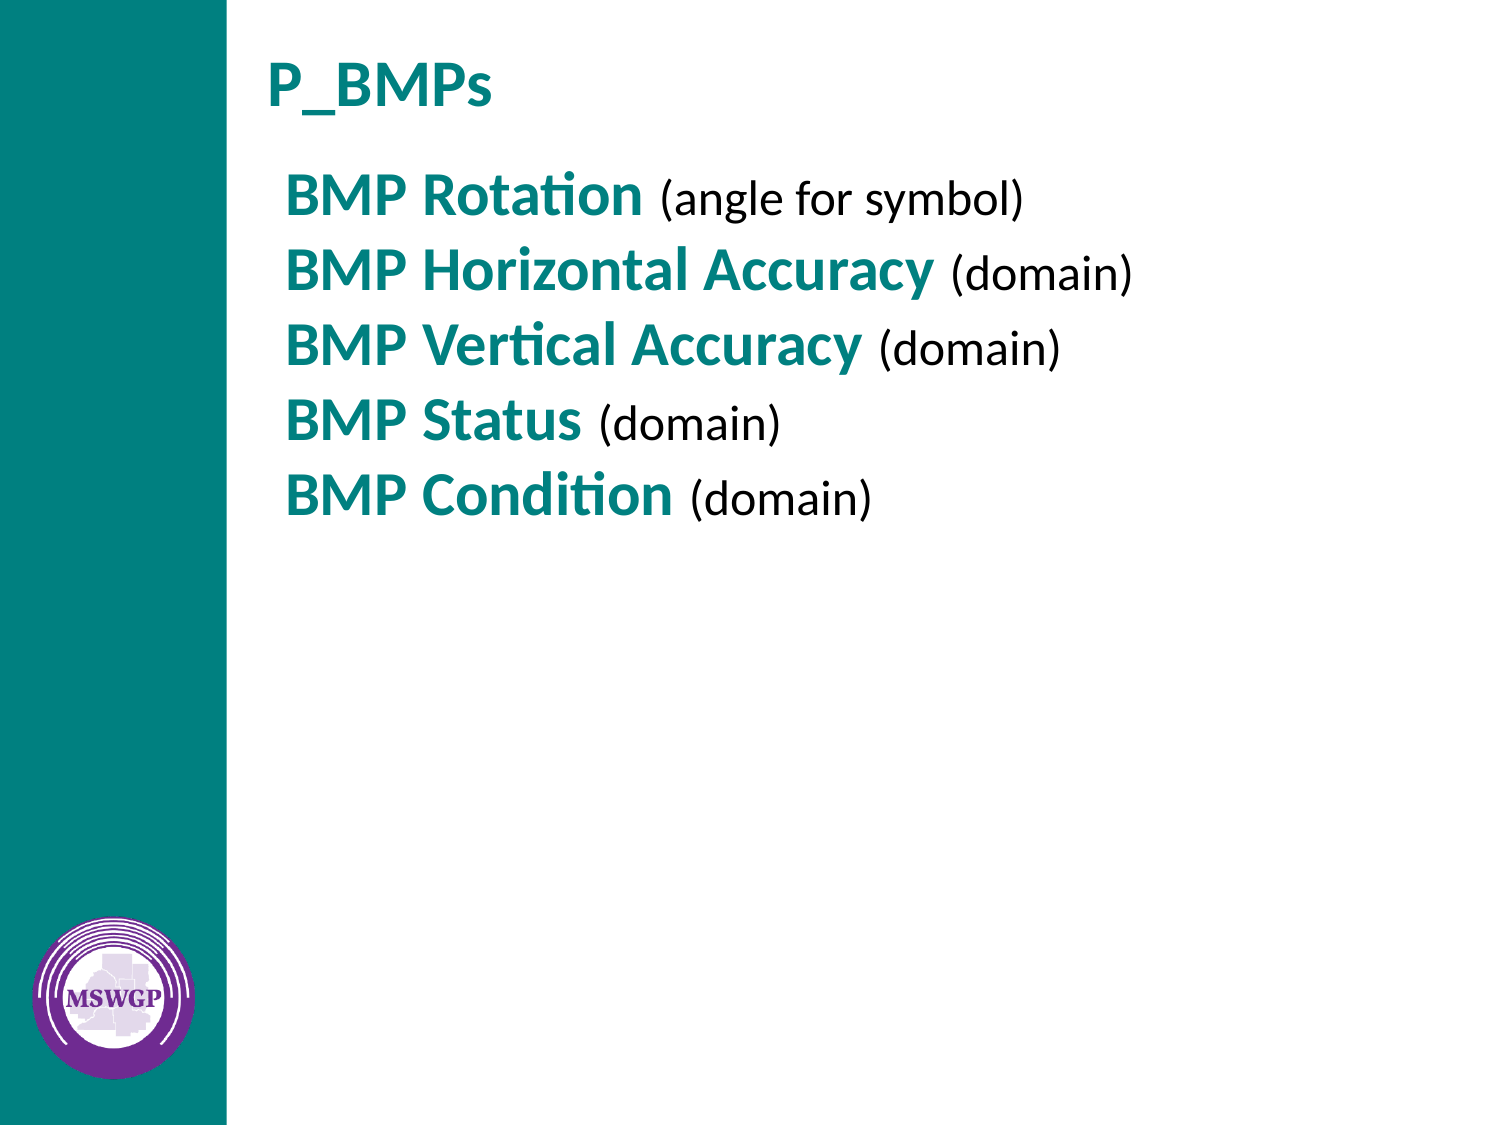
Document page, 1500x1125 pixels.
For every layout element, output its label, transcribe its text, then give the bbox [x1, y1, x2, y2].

text_box BMP Rotation (angle for symbol) BMP Horizontal Accuracy (domain) BMP Vertical Accuracy (domain) BMP Status (domain) BMP Condition (domain) [270, 145, 1472, 830]
picture [17, 903, 205, 1088]
text_box [0, 0, 229, 1125]
text_box P_BMPs [252, 32, 1374, 128]
